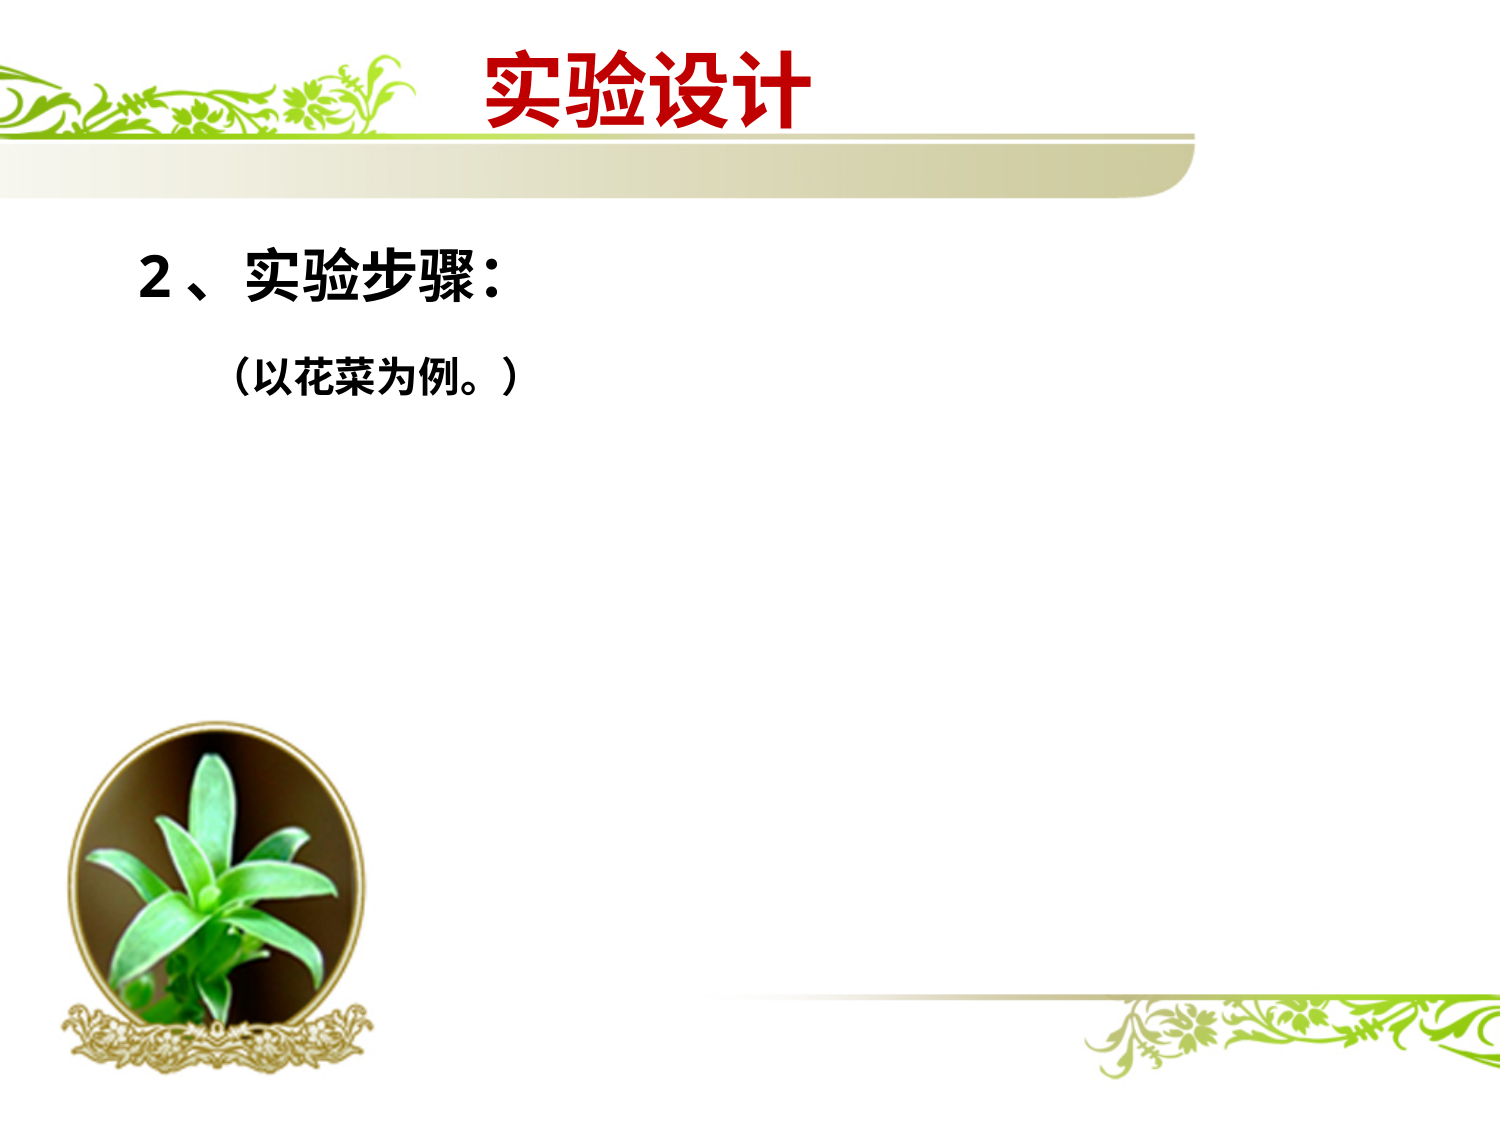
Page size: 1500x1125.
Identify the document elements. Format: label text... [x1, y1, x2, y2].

text_box 2、实验步骤： [123, 231, 987, 317]
picture [0, 0, 1500, 1125]
text_box （以花菜为例。） [194, 343, 561, 409]
text_box 实验设计 [466, 30, 880, 146]
